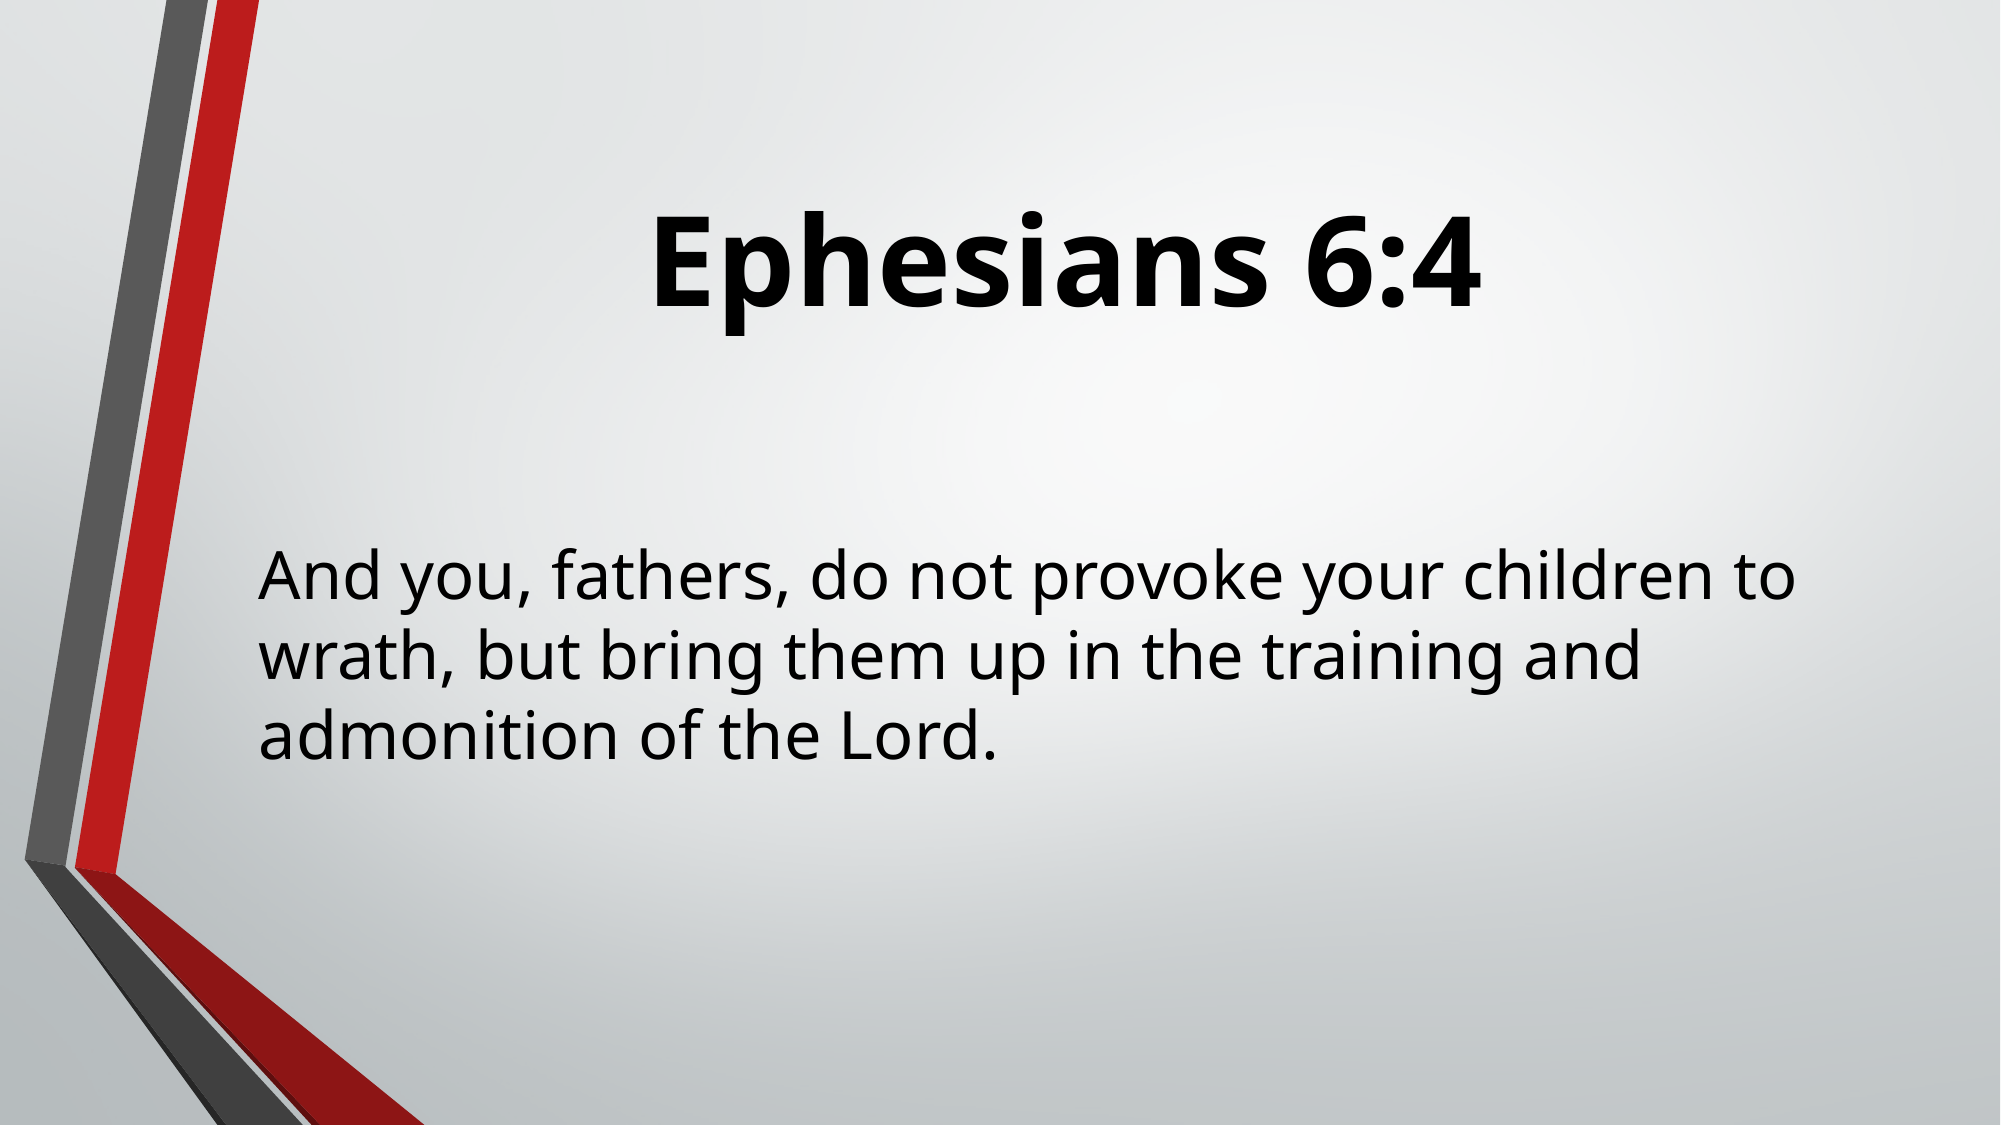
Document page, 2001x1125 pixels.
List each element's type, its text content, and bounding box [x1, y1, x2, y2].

title Ephesians 6:4 [243, 112, 1887, 400]
list And you, fathers, do not provoke your children to wrath, but bring them up in the training and admonition of the Lord. [243, 437, 1887, 950]
